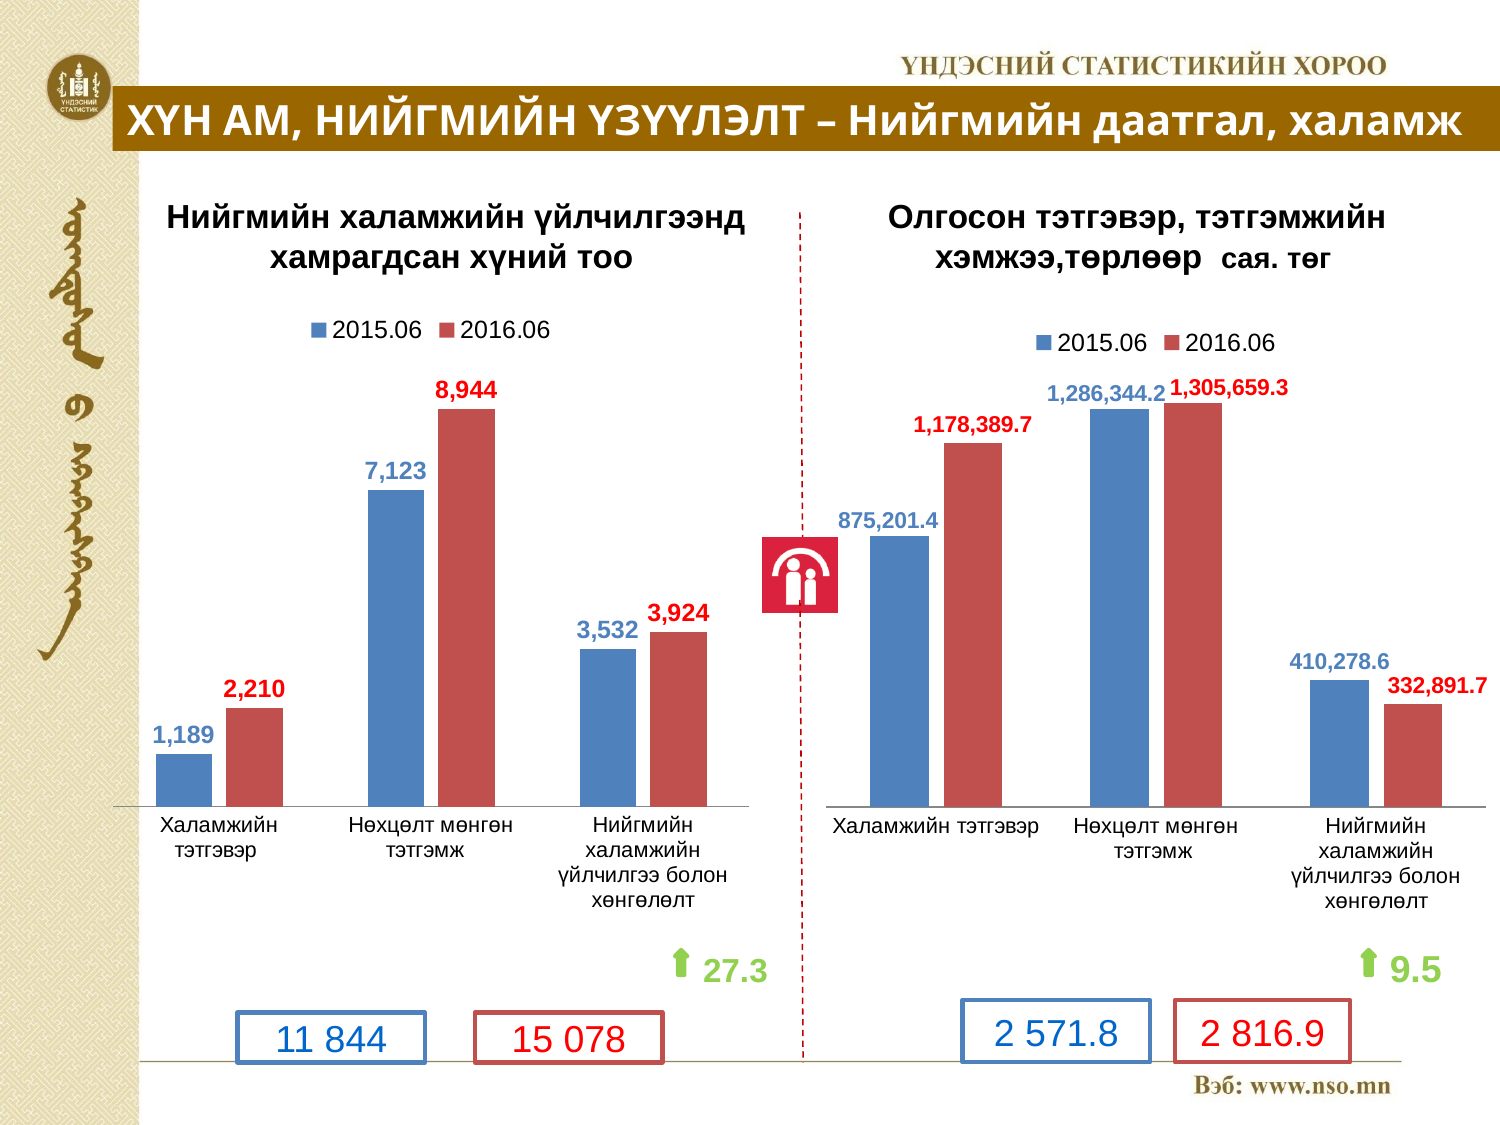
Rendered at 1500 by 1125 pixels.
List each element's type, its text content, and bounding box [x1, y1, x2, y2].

text_box 2 816.9 [1173, 998, 1352, 1064]
text_box [1360, 947, 1374, 978]
picture [0, 0, 1500, 1125]
text_box 11 844 [235, 1010, 427, 1065]
chart [99, 299, 763, 926]
text_box ХҮН АМ, НИЙГМИЙН ҮЗҮҮЛЭЛТ – Нийгмийн даатгал, халамж [112, 86, 1500, 151]
text_box 15 078 [473, 1010, 665, 1065]
chart [812, 312, 1500, 926]
text_box 9.5 [1374, 937, 1475, 998]
text_box 27.3 [637, 937, 794, 998]
text_box Олгосон тэтгэвэр, тэтгэмжийн хэмжээ,төрлөөр сая. төг [837, 187, 1438, 282]
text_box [799, 212, 804, 535]
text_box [799, 599, 804, 1063]
text_box 2 571.8 [960, 998, 1152, 1064]
text_box [673, 947, 690, 978]
text_box Нийгмийн халамжийн үйлчилгээнд хамрагдсан хүний тоо [124, 187, 788, 282]
